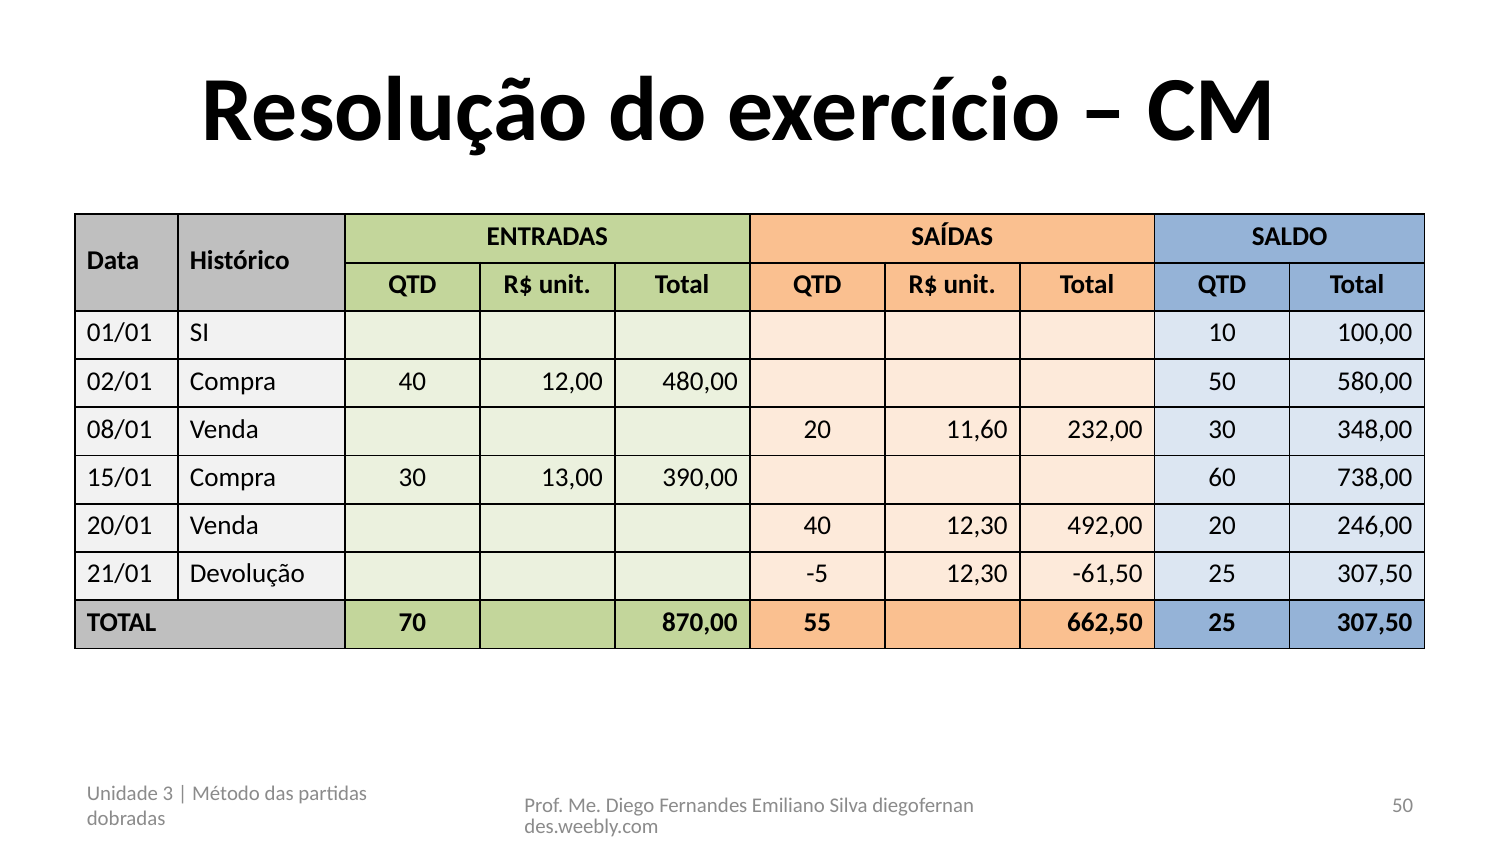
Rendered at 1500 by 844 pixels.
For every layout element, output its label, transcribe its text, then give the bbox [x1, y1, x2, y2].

slide_number 50 [1074, 782, 1425, 827]
table_cell [481, 553, 614, 599]
table_cell 02/01 [76, 360, 177, 406]
table_header ENTRADAS [346, 215, 749, 262]
table_cell 30 [346, 456, 479, 503]
table_cell 40 [751, 505, 884, 551]
table_cell 70 [346, 601, 479, 648]
table_cell Total [616, 264, 749, 310]
table_cell 01/01 [76, 312, 177, 358]
table_cell Total [1021, 264, 1154, 310]
table_header SALDO [1155, 215, 1424, 262]
table_header SAÍDAS [751, 215, 1154, 262]
table_cell 246,00 [1290, 505, 1424, 551]
table_cell 40 [346, 360, 479, 406]
table_cell R$ unit. [481, 264, 614, 310]
table_cell 348,00 [1290, 408, 1424, 455]
table_cell 10 [1155, 312, 1289, 358]
table_cell [1021, 456, 1154, 503]
table_cell [616, 553, 749, 599]
table_cell Total [1290, 264, 1424, 310]
table_cell Venda [179, 505, 344, 551]
table_cell QTD [751, 264, 884, 310]
table_cell 11,60 [886, 408, 1019, 455]
table_cell 13,00 [481, 456, 614, 503]
table_cell [886, 601, 1019, 648]
table_cell -5 [751, 553, 884, 599]
table_cell [751, 360, 884, 406]
table_cell 870,00 [616, 601, 749, 648]
table_cell [481, 408, 614, 455]
table_cell QTD [1155, 264, 1289, 310]
table_cell 25 [1155, 601, 1289, 648]
table_cell 232,00 [1021, 408, 1154, 455]
table_cell 50 [1155, 360, 1289, 406]
table_cell SI [179, 312, 344, 358]
table_cell [481, 312, 614, 358]
table_cell 60 [1155, 456, 1289, 503]
table_cell 307,50 [1290, 601, 1424, 648]
table_cell [886, 360, 1019, 406]
slide_number Unidade 3 | Método das partidas dobradas [75, 782, 425, 827]
table_cell [346, 553, 479, 599]
table_cell 15/01 [76, 456, 177, 503]
table_cell QTD [346, 264, 479, 310]
table_cell Compra [179, 360, 344, 406]
table_cell 492,00 [1021, 505, 1154, 551]
table_cell 12,30 [886, 505, 1019, 551]
table_cell [886, 312, 1019, 358]
footer Prof. Me. Diego Fernandes Emiliano Silva diegofernandes.weebly.com [512, 782, 988, 827]
table_cell 08/01 [76, 408, 177, 455]
table_cell R$ unit. [886, 264, 1019, 310]
table_cell 25 [1155, 553, 1289, 599]
table_cell [751, 312, 884, 358]
table_cell 738,00 [1290, 456, 1424, 503]
table_cell 21/01 [76, 553, 177, 599]
table_cell Compra [179, 456, 344, 503]
table_cell 100,00 [1290, 312, 1424, 358]
table_cell [751, 456, 884, 503]
table_cell 390,00 [616, 456, 749, 503]
table_cell [1021, 360, 1154, 406]
table_cell [346, 505, 479, 551]
table_cell [616, 505, 749, 551]
table_cell 30 [1155, 408, 1289, 455]
table_cell 55 [751, 601, 884, 648]
table_cell 662,50 [1021, 601, 1154, 648]
table_header Data [76, 215, 177, 310]
table_cell [481, 505, 614, 551]
table_cell [616, 312, 749, 358]
table_cell Venda [179, 408, 344, 455]
table_cell [346, 408, 479, 455]
table_cell [346, 312, 479, 358]
table_cell [481, 601, 614, 648]
table_cell 480,00 [616, 360, 749, 406]
table_cell TOTAL [76, 601, 344, 648]
table_cell [616, 408, 749, 455]
table_header Histórico [179, 215, 344, 310]
table_cell Devolução [179, 553, 344, 599]
table_cell -61,50 [1021, 553, 1154, 599]
table_cell [1021, 312, 1154, 358]
title Resolução do exercício – CM [75, 33, 1425, 175]
table_cell 580,00 [1290, 360, 1424, 406]
table_cell 20/01 [76, 505, 177, 551]
table_cell 20 [751, 408, 884, 455]
table_cell 307,50 [1290, 553, 1424, 599]
table_cell 12,00 [481, 360, 614, 406]
table_cell 12,30 [886, 553, 1019, 599]
table_cell [886, 456, 1019, 503]
table_cell 20 [1155, 505, 1289, 551]
